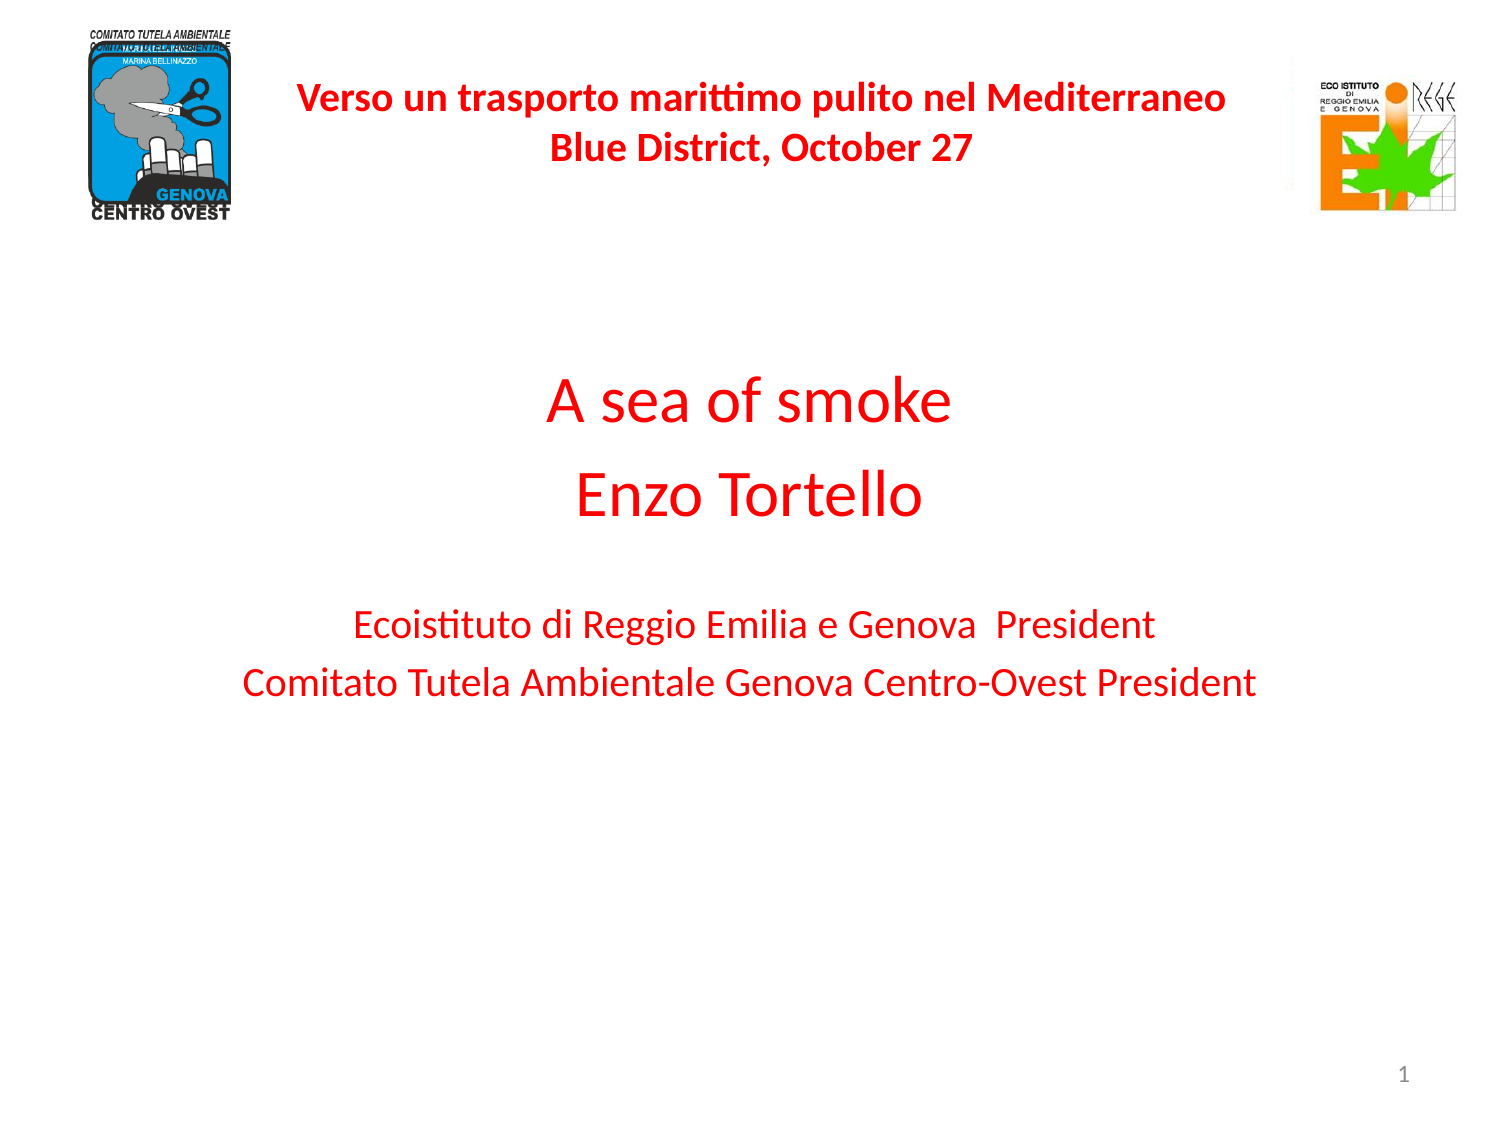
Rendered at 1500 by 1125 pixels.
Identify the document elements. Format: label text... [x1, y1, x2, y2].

picture [1269, 0, 1479, 269]
slide_number 1 [1074, 1042, 1425, 1103]
subtitle A sea of smoke Enzo Tortello Ecoistituto di Reggio Emilia e Genova President Comitato Tutela Ambientale Genova Centro-Ovest President [64, 255, 1436, 1059]
picture [88, 30, 231, 221]
title Verso un trasporto marittimo pulito nel Mediterraneo Blue District, October 27 [277, 42, 1247, 197]
